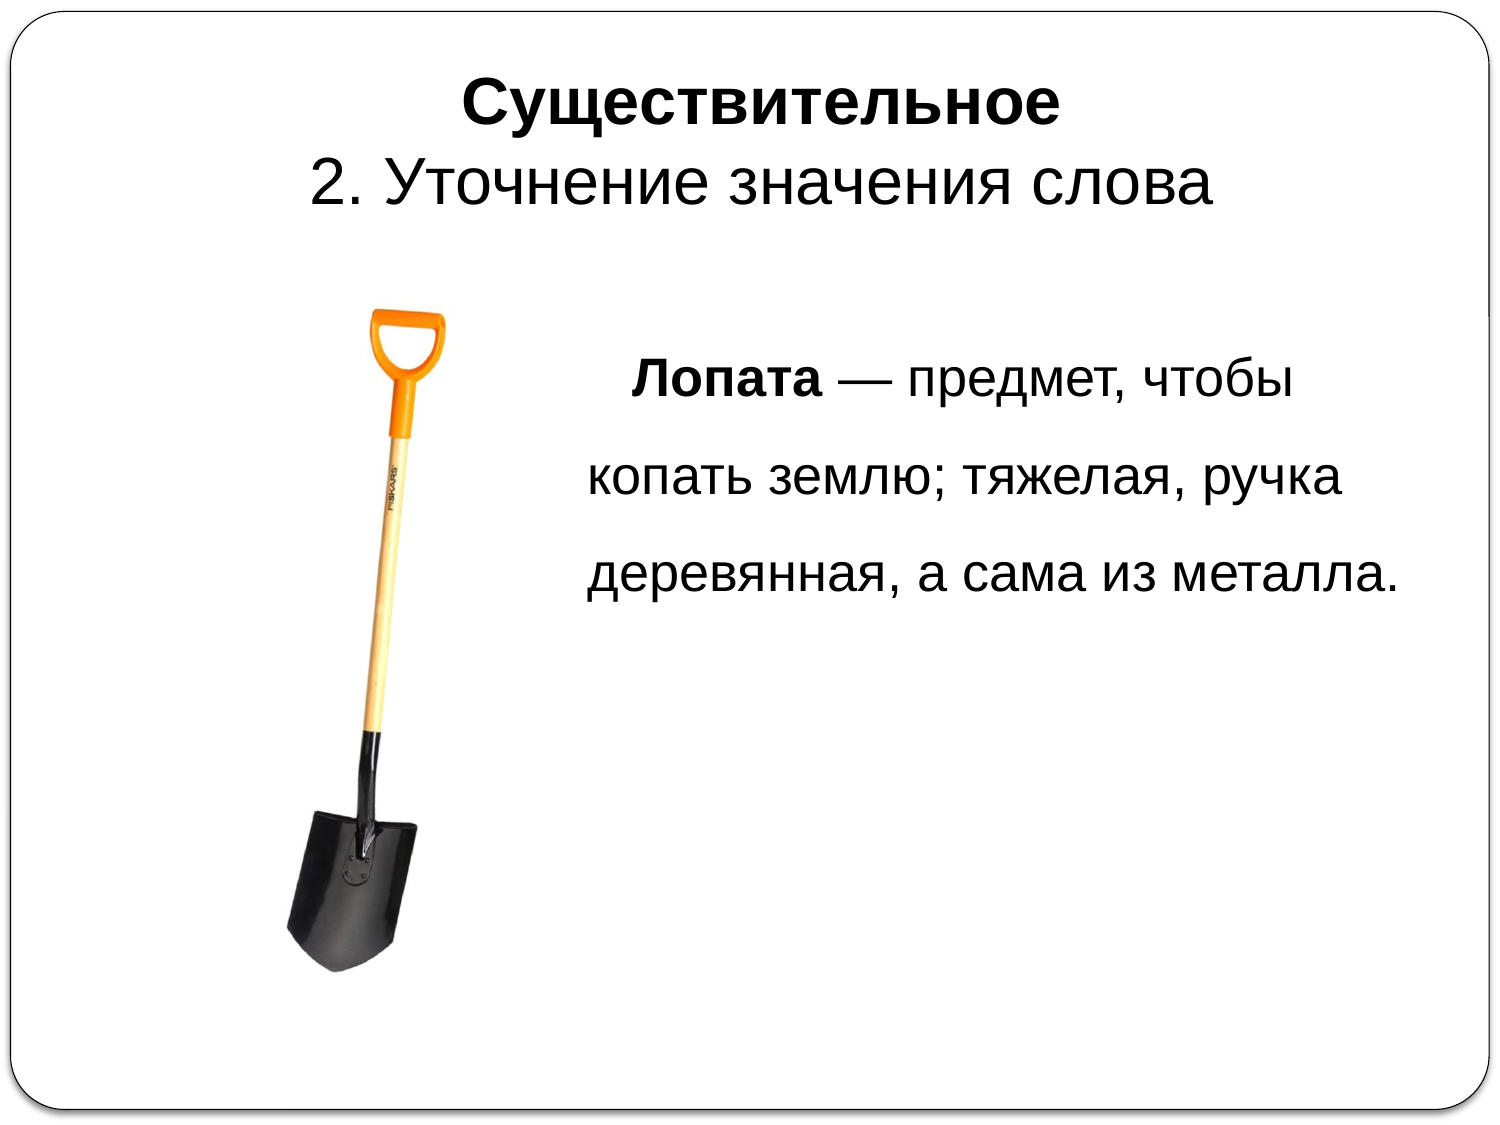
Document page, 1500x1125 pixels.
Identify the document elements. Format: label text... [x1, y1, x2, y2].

picture [253, 280, 492, 997]
list Лопата — предмет, чтобы копать землю; тяжелая, ручка деревянная, а сама из металла. [572, 302, 1425, 988]
title Существительное 2. Уточнение значения слова [64, 45, 1459, 233]
